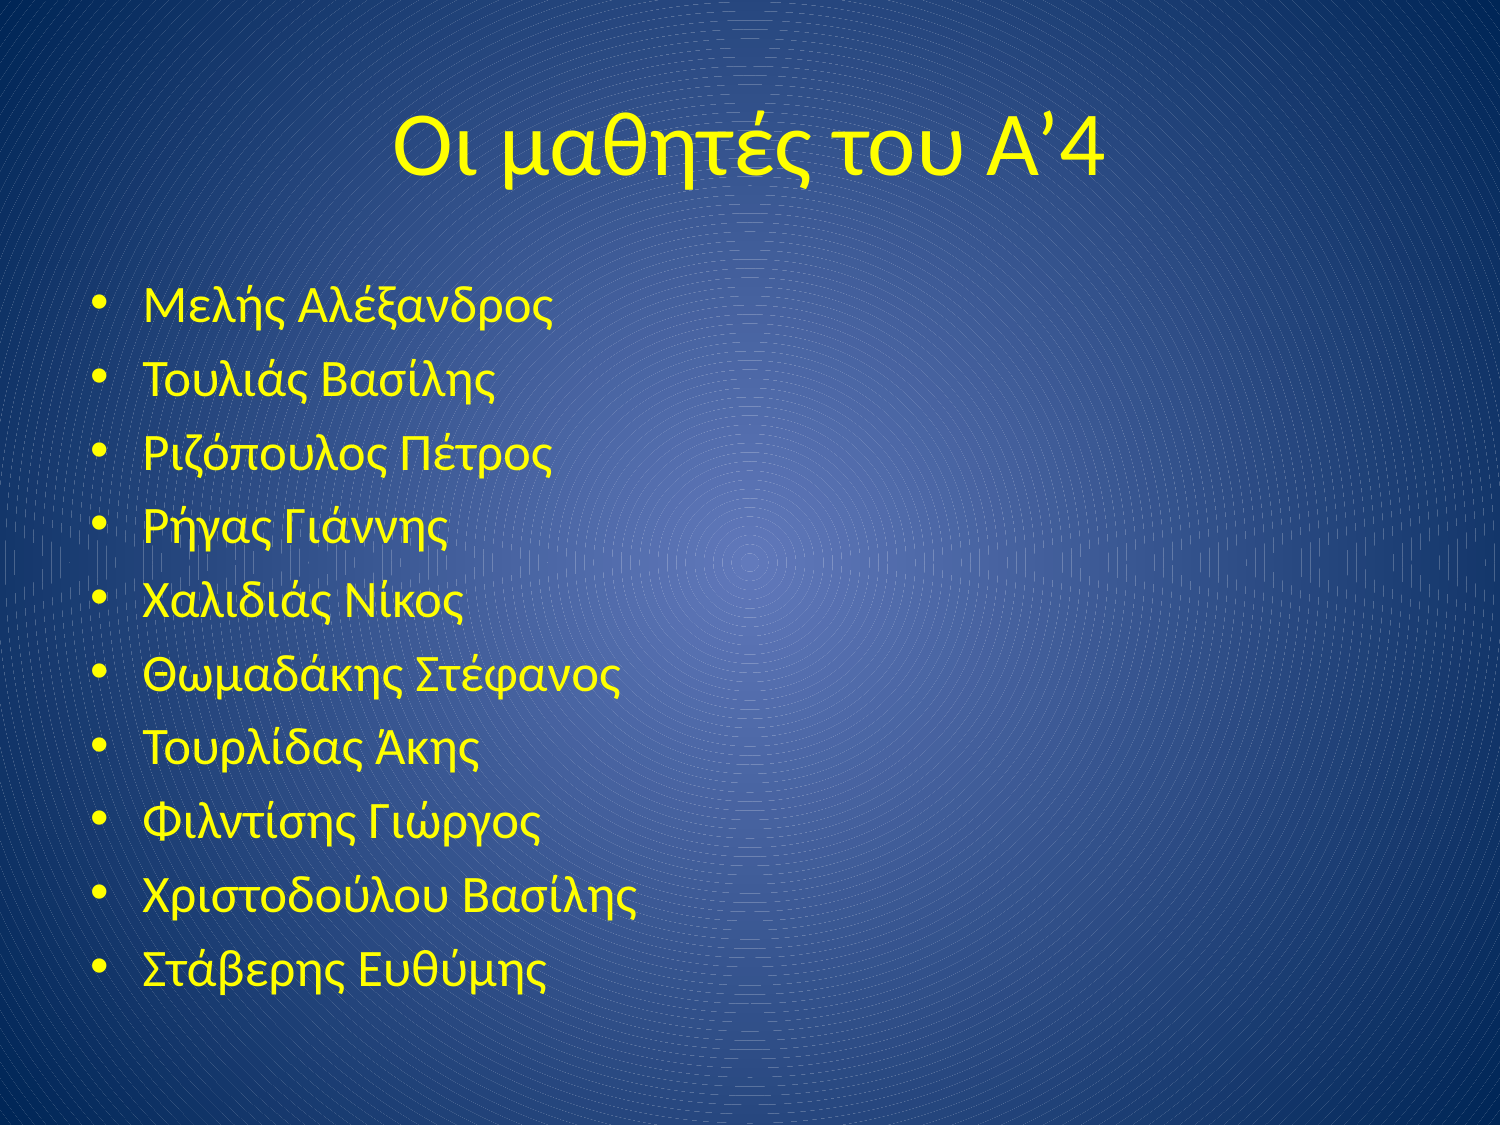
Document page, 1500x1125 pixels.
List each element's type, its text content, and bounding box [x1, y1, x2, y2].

title Οι μαθητές του Α’4 [75, 45, 1425, 233]
list Μελής Αλέξανδρος Τουλιάς Βασίλης Ριζόπουλος Πέτρος Ρήγας Γιάννης Χαλιδιάς Νίκος Θωμαδάκης Στέφανος Τουρλίδας Άκης Φιλντίσης Γιώργος Χριστοδούλου Βασίλης Στάβερης Ευθύμης [75, 262, 1425, 1005]
